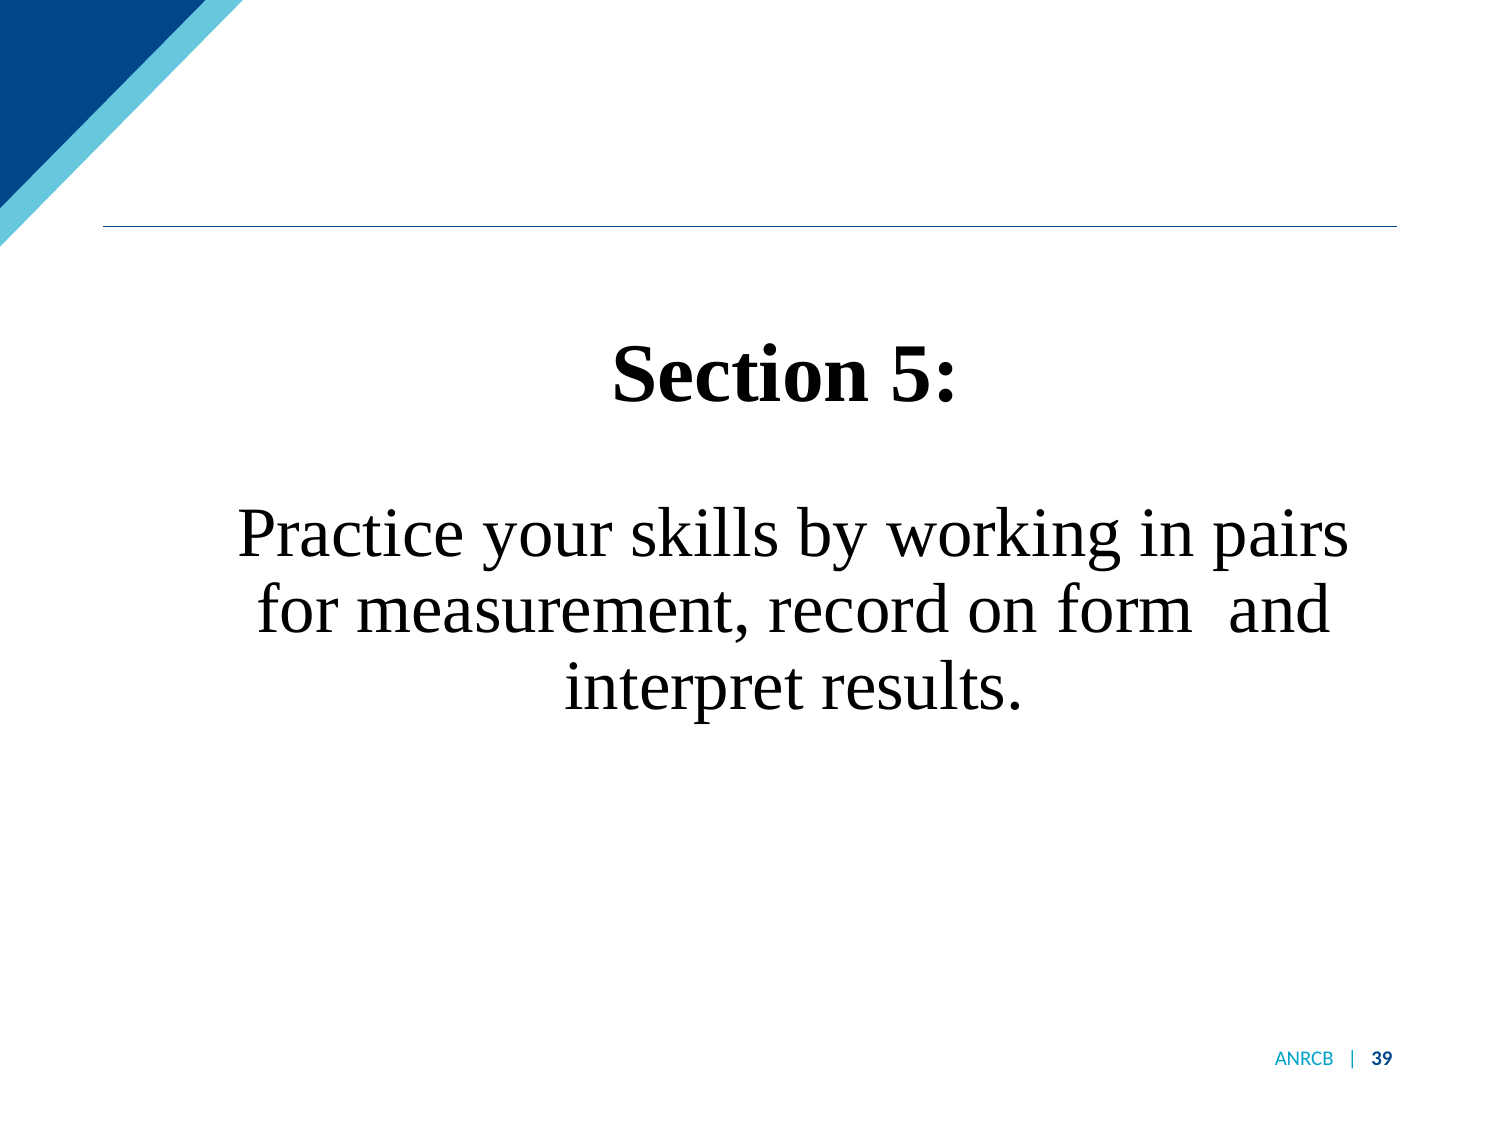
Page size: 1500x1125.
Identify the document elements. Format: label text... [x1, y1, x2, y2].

text_box ANRCB | 39 [1159, 1041, 1408, 1073]
list Section 5: Practice your skills by working in pairs for measurement, record on form and interpret results. [117, 321, 1397, 809]
